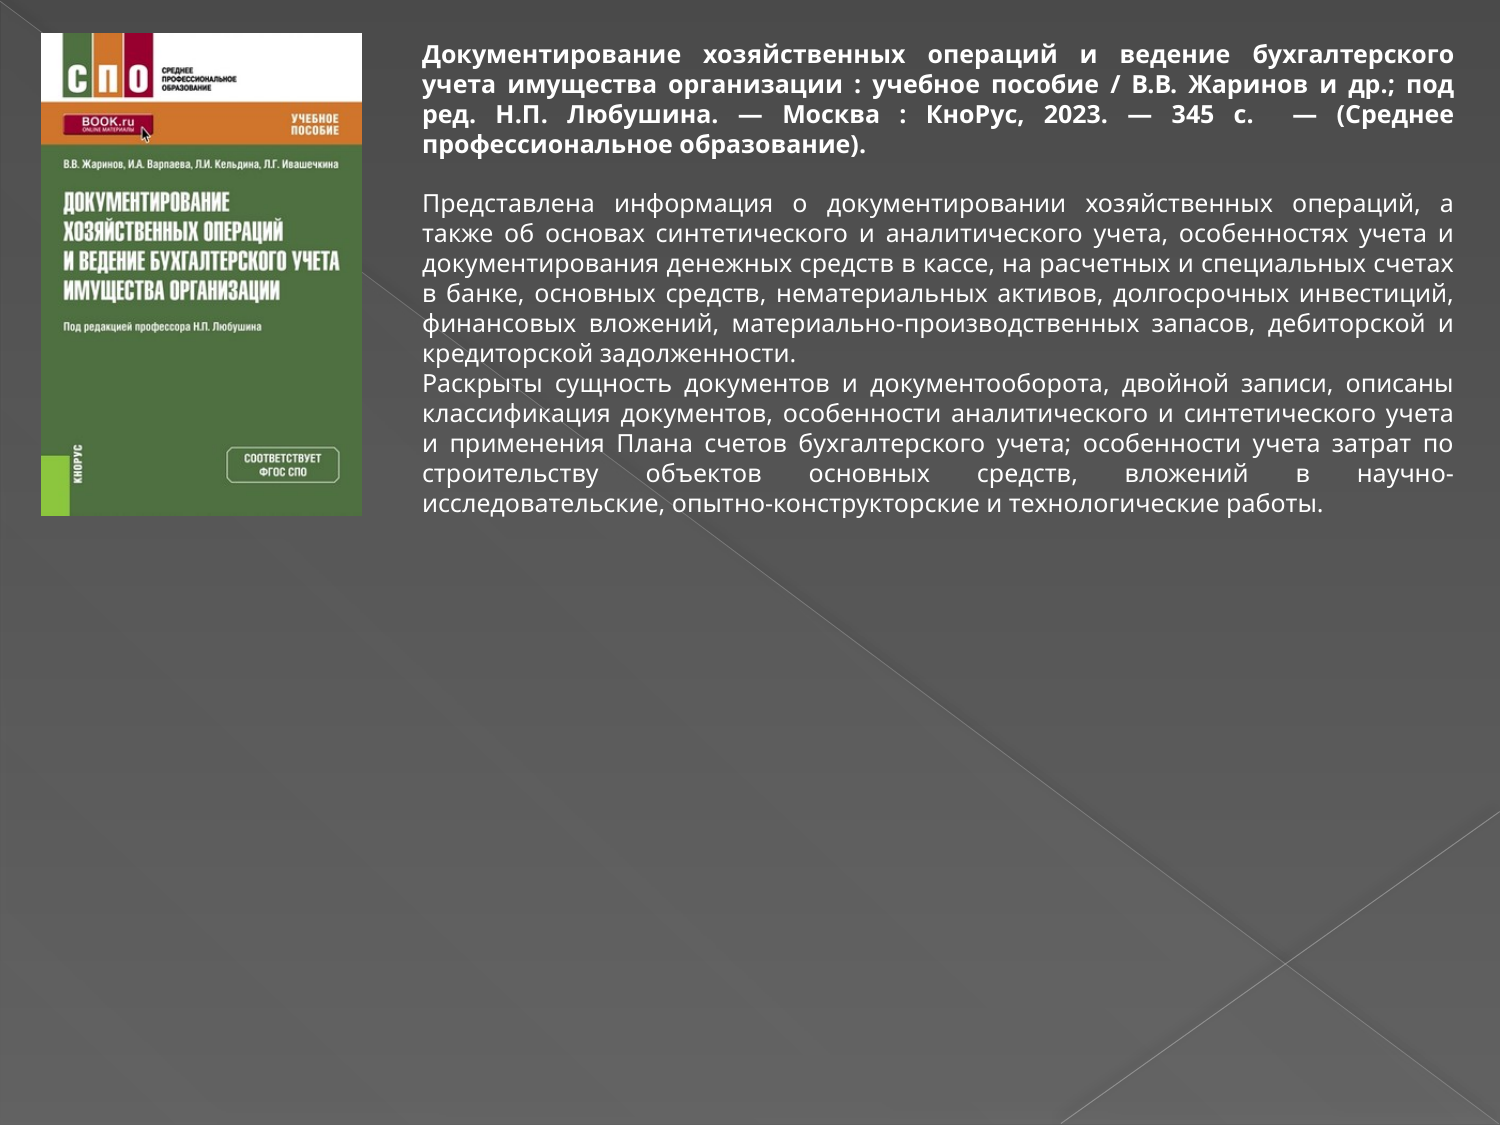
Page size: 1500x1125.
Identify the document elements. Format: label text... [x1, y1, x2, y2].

text_box Документирование хозяйственных операций и ведение бухгалтерского учета имущества организации : учебное пособие / В.В. Жаринов и др.; под ред. Н.П. Любушина. — Москва : КноРус, 2023. — 345 с. — (Cреднее профессиональное образование). Представлена информация о документировании хозяйственных операций, а также об основах синтетического и аналитического учета, особенностях учета и документирования денежных средств в кассе, на расчетных и специальных счетах в банке, основных средств, нематериальных активов, долгосрочных инвестиций, финансовых вложений, материально-производственных запасов, дебиторской и кредиторской задолженности. Раскрыты сущность документов и документооборота, двойной записи, описаны классификация документов, особенности аналитического и синтетического учета и применения Плана счетов бухгалтерского учета; особенности учета затрат по строительству объектов основных средств, вложений в научно-исследовательские, опытно-конструкторские и технологические работы. [407, 30, 1471, 525]
picture [40, 32, 362, 516]
